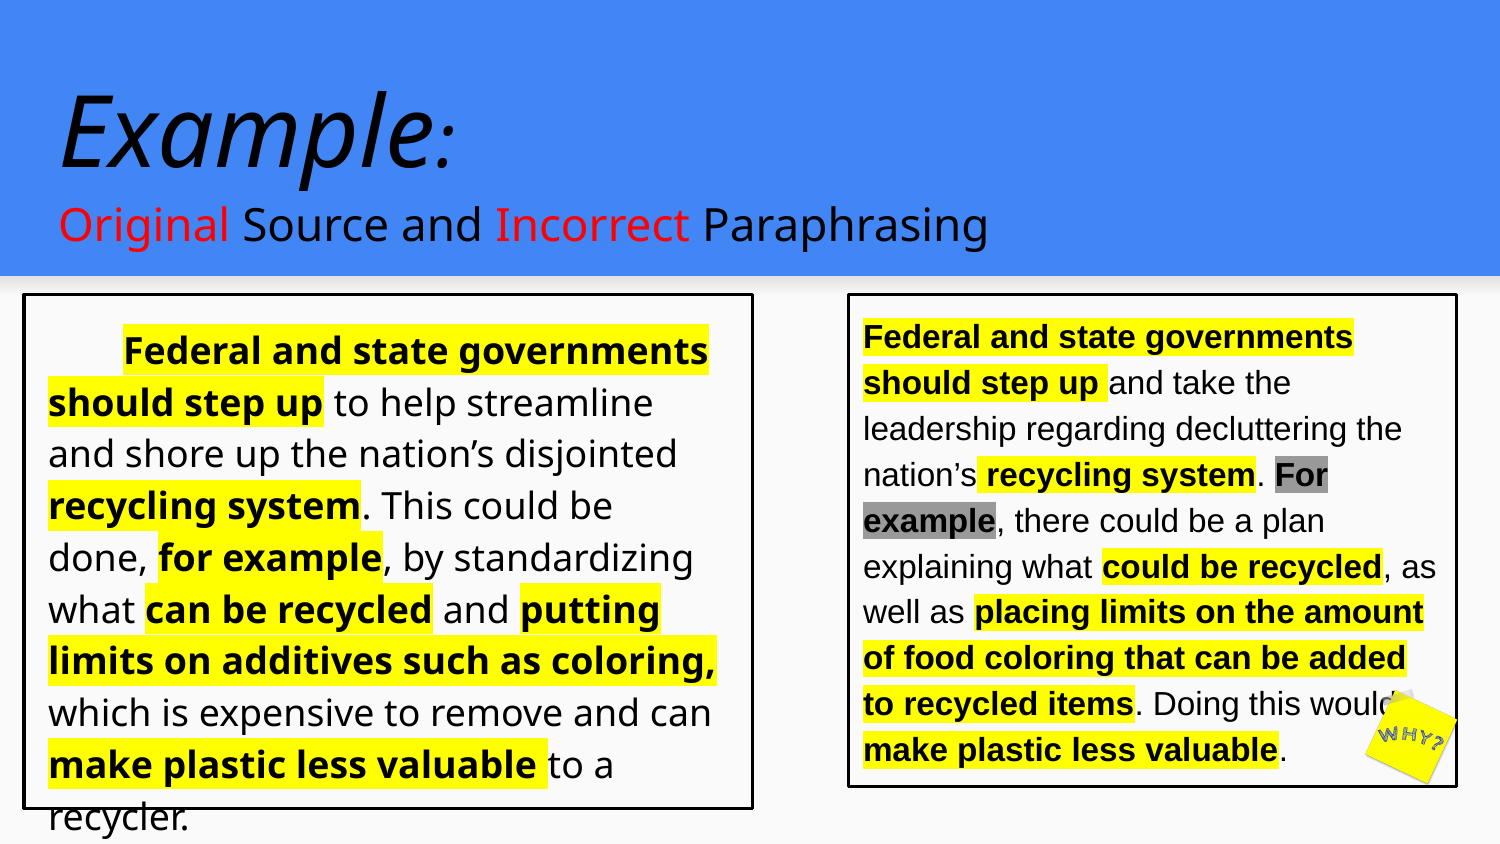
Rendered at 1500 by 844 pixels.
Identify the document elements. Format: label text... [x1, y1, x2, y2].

text_box [24, 294, 753, 809]
picture [1350, 677, 1469, 797]
list Federal and state governments should step up and take the leadership regarding decluttering the nation’s recycling system. For example, there could be a plan explaining what could be recycled, as well as placing limits on the amount of food coloring that can be added to recycled items. Doing this would make plastic less valuable. [848, 294, 1457, 787]
title Example: Original Source and Incorrect Paraphrasing [43, 68, 1113, 266]
text_box Federal and state governments should step up to help streamline and shore up the nation’s disjointed recycling system. This could be done, for example, by standardizing what can be recycled and putting limits on additives such as coloring, which is expensive to remove and can make plastic less valuable to a recycler. [33, 305, 733, 798]
